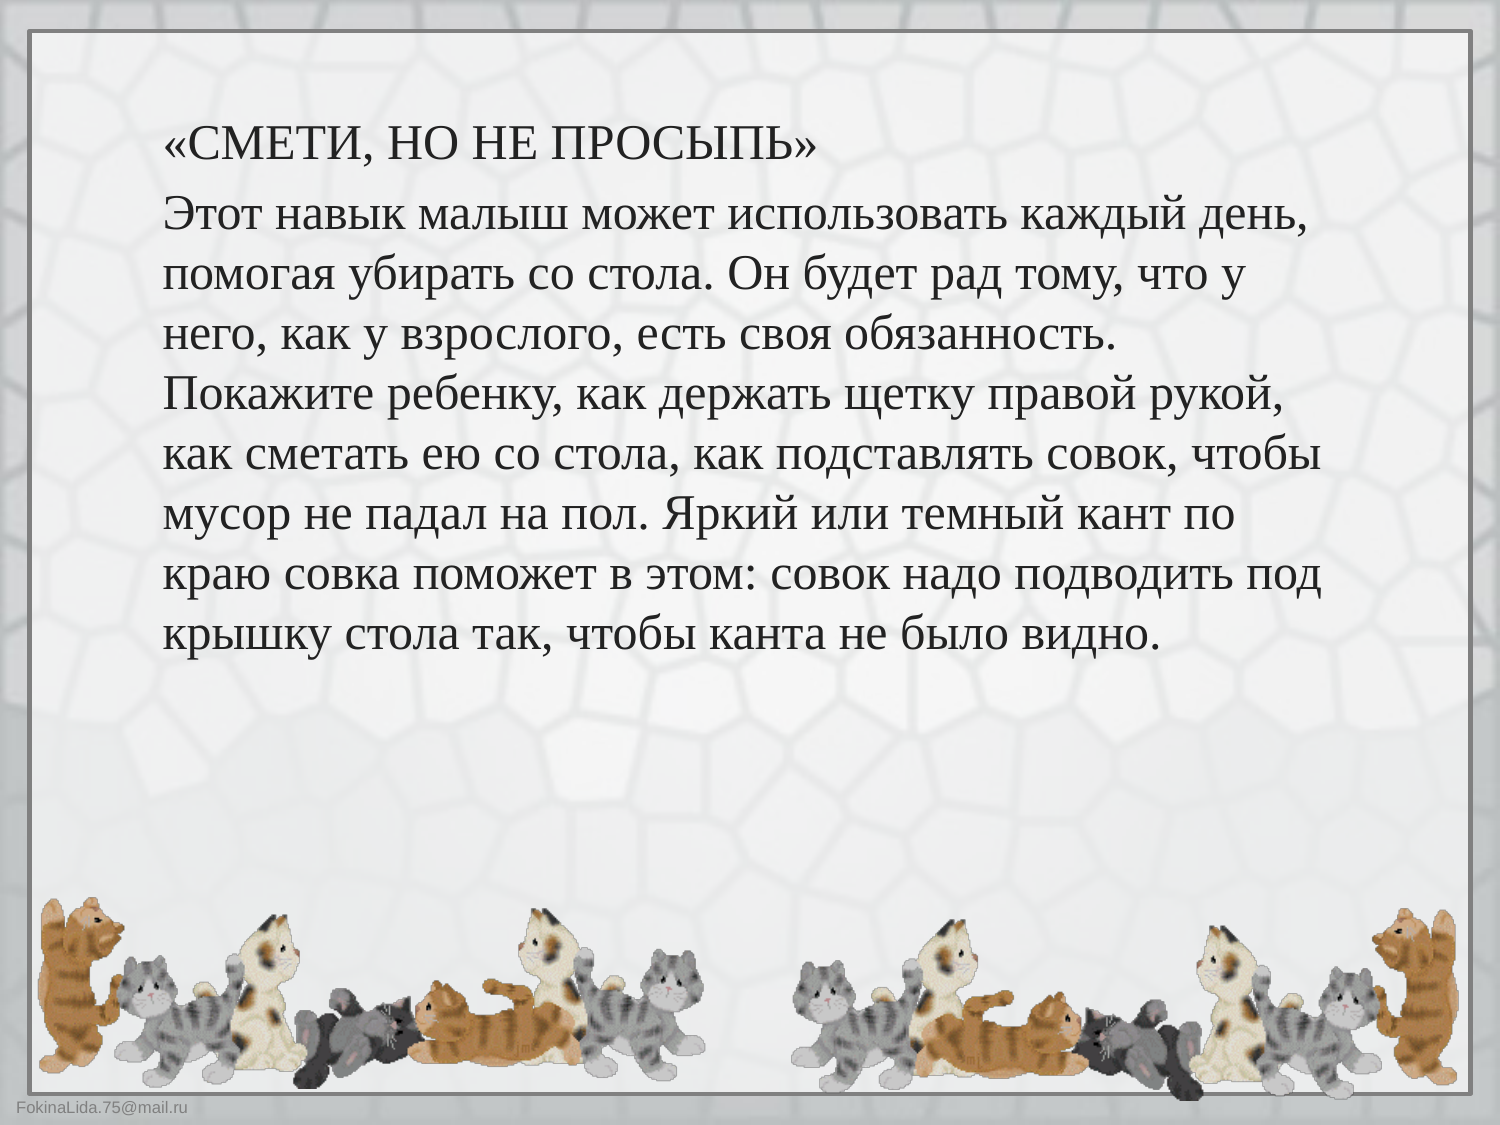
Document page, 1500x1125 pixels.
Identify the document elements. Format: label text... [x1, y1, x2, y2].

picture [0, 0, 1500, 1125]
list «СМЕТИ, НО НЕ ПРОСЫПЬ» Этот навык малыш может использовать каждый день, помогая убирать со стола. Он будет рад тому, что у него, как у взрослого, есть своя обязанность. Покажите ребенку, как держать щетку правой рукой, как сметать ею со стола, как подставлять совок, чтобы мусор не падал на пол. Яркий или темный кант по краю совка поможет в этом: совок надо подводить под крышку стола так, чтобы канта не было видно. [147, 101, 1341, 928]
